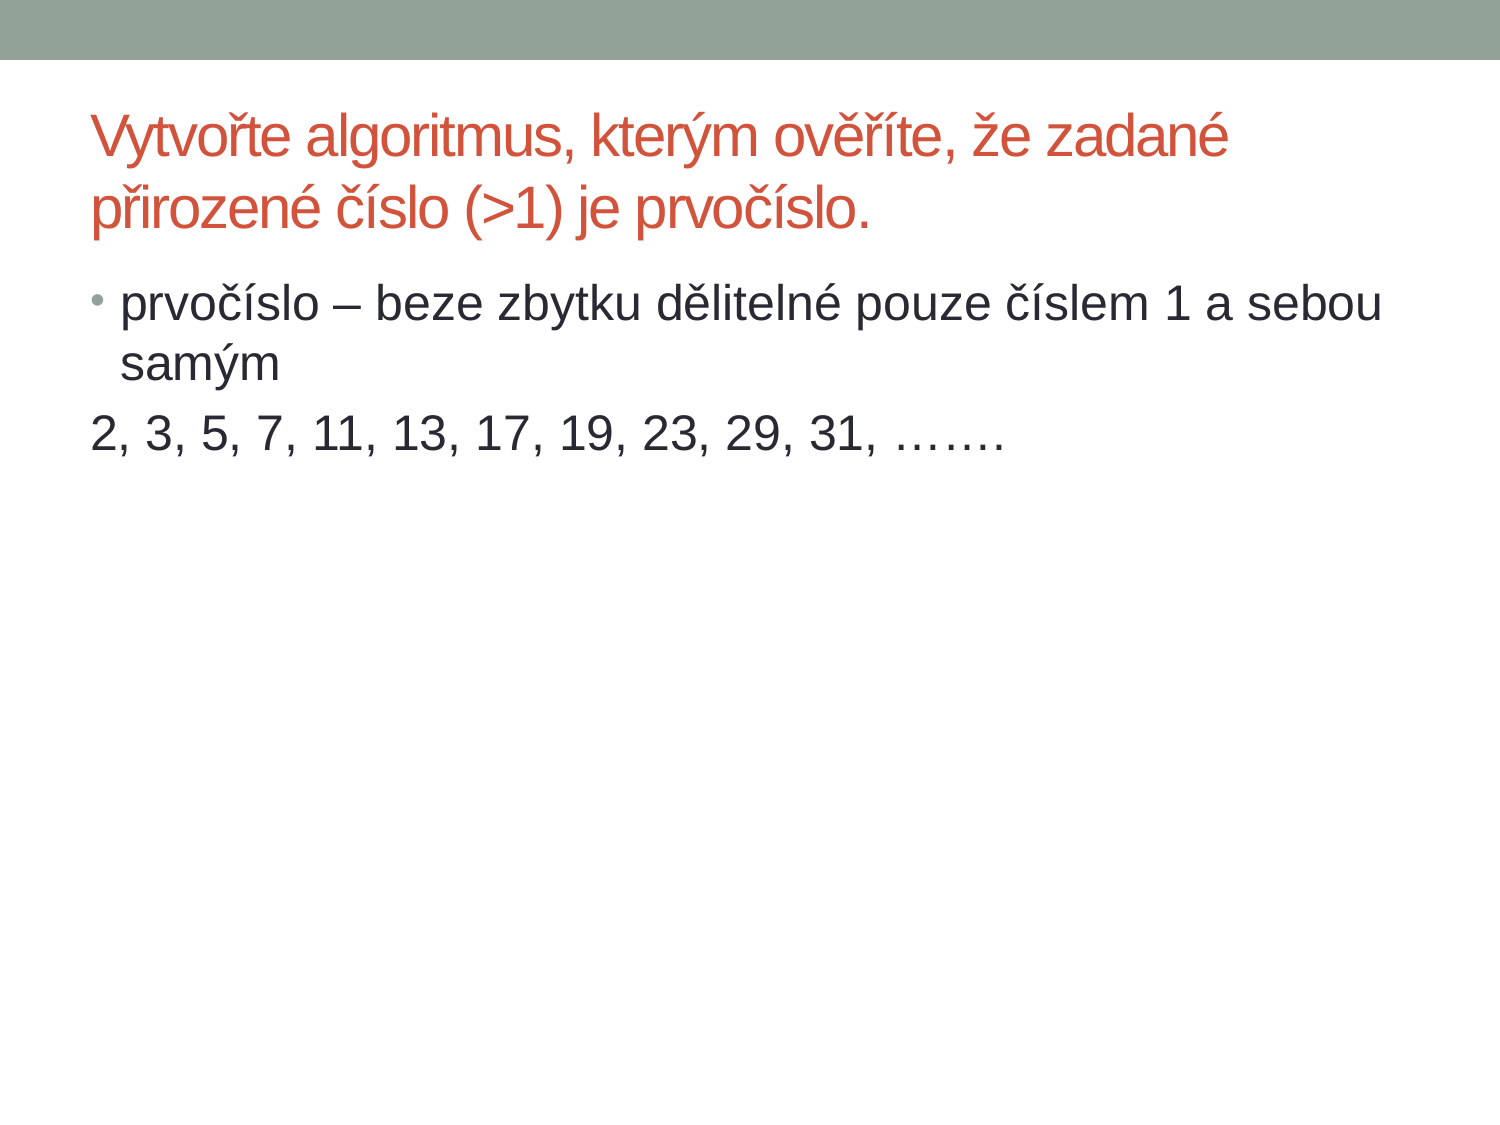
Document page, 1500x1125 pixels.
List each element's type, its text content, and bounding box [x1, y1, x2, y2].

title Vytvořte algoritmus, kterým ověříte, že zadané přirozené číslo (>1) je prvočíslo. [75, 87, 1425, 250]
list prvočíslo – beze zbytku dělitelné pouze číslem 1 a sebou samým 2, 3, 5, 7, 11, 13, 17, 19, 23, 29, 31, ……. [74, 262, 1426, 1063]
